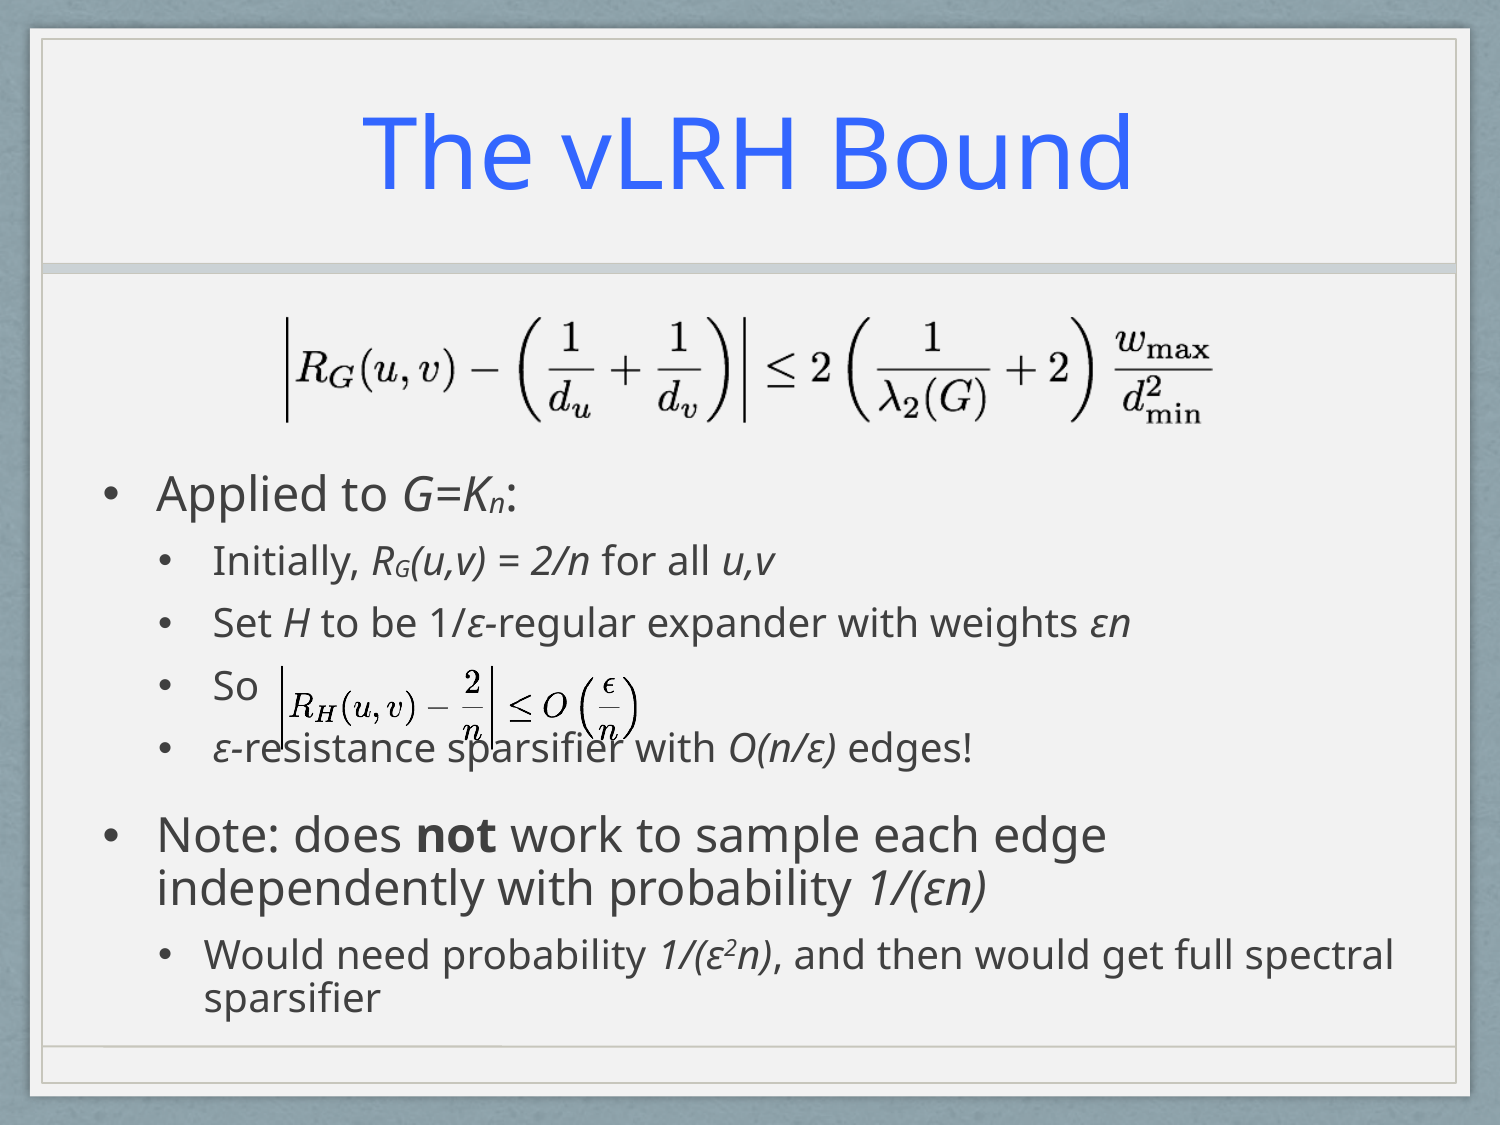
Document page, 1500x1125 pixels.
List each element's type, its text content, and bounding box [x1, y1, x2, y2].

picture [0, 0, 1500, 1125]
list Applied to G=Kn: Initially, RG(u,v) = 2/n for all u,v Set H to be 1/ε-regular expander with weights εn So ε-resistance sparsifier with O(n/ε) edges! Note: does not work to sample each edge independently with probability 1/(εn) Would need probability 1/(ε2n), and then would get full spectral sparsifier [94, 461, 1424, 1022]
title The vLRH Bound [147, 39, 1354, 261]
